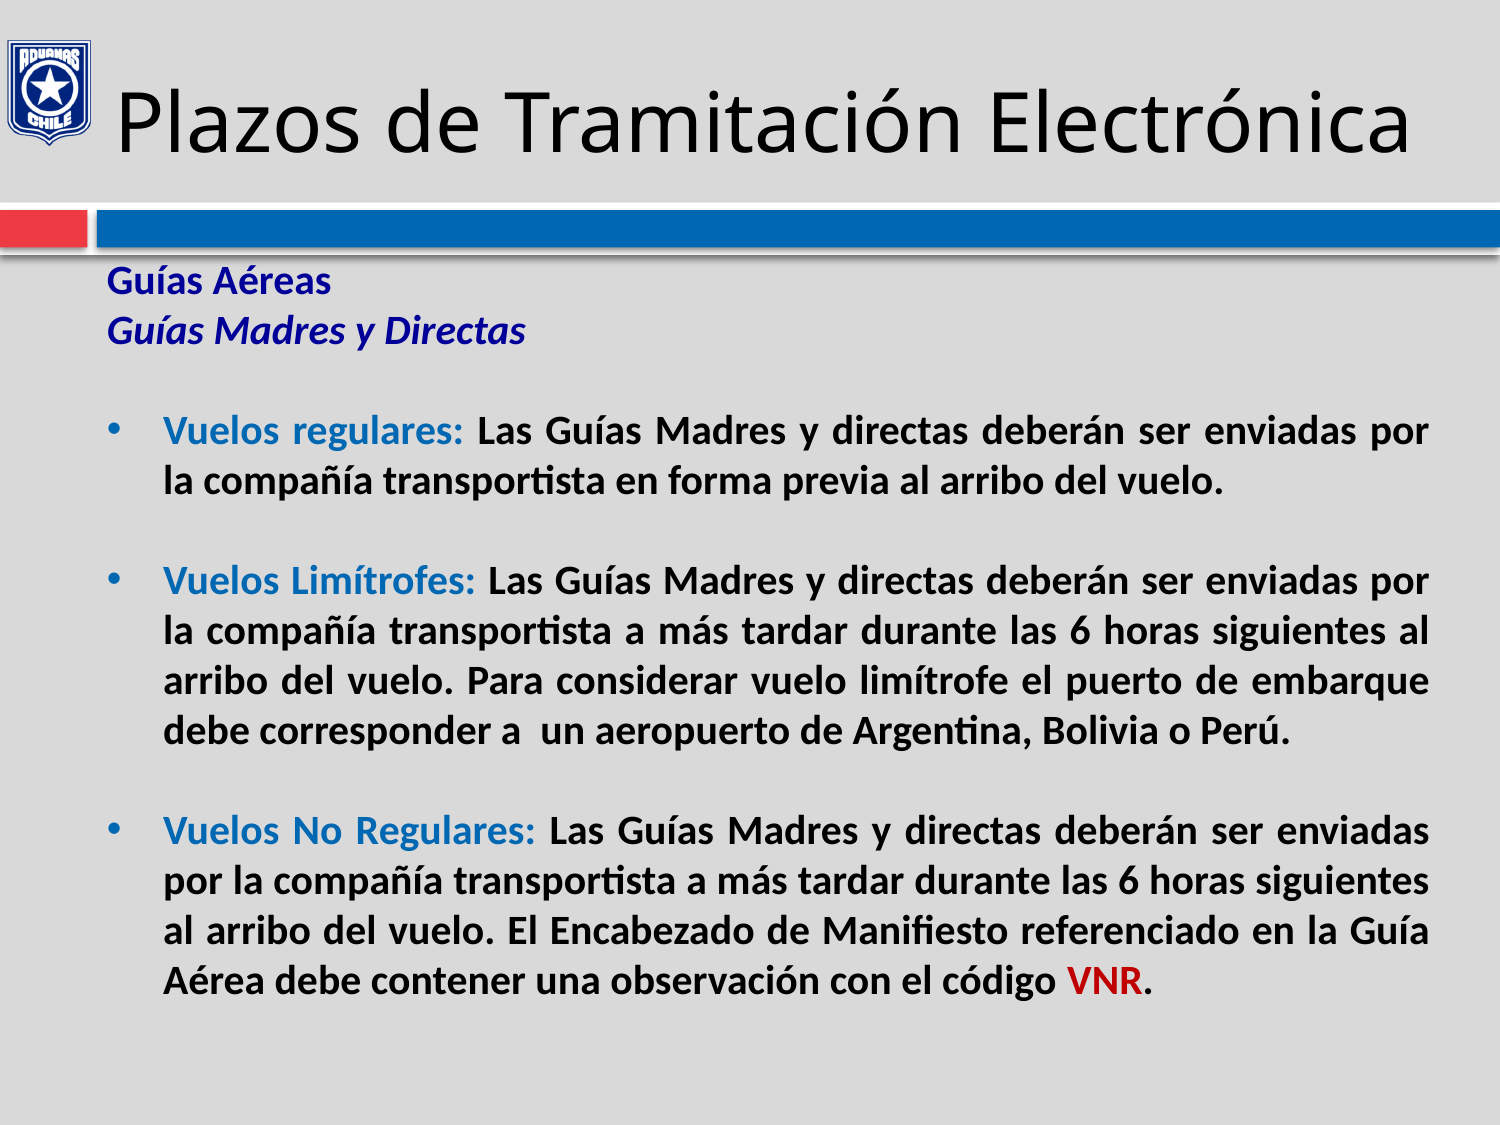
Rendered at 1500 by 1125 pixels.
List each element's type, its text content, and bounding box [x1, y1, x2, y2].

picture [7, 40, 91, 146]
text_box Guías Aéreas Guías Madres y Directas Vuelos regulares: Las Guías Madres y directas deberán ser enviadas por la compañía transportista en forma previa al arribo del vuelo. Vuelos Limítrofes: Las Guías Madres y directas deberán ser enviadas por la compañía transportista a más tardar durante las 6 horas siguientes al arribo del vuelo. Para considerar vuelo limítrofe el puerto de embarque debe corresponder a un aeropuerto de Argentina, Bolivia o Perú. Vuelos No Regulares: Las Guías Madres y directas deberán ser enviadas por la compañía transportista a más tardar durante las 6 horas siguientes al arribo del vuelo. El Encabezado de Manifiesto referenciado en la Guía Aérea debe contener una observación con el código VNR. [92, 245, 1446, 1011]
title Plazos de Tramitación Electrónica [99, 37, 1438, 200]
